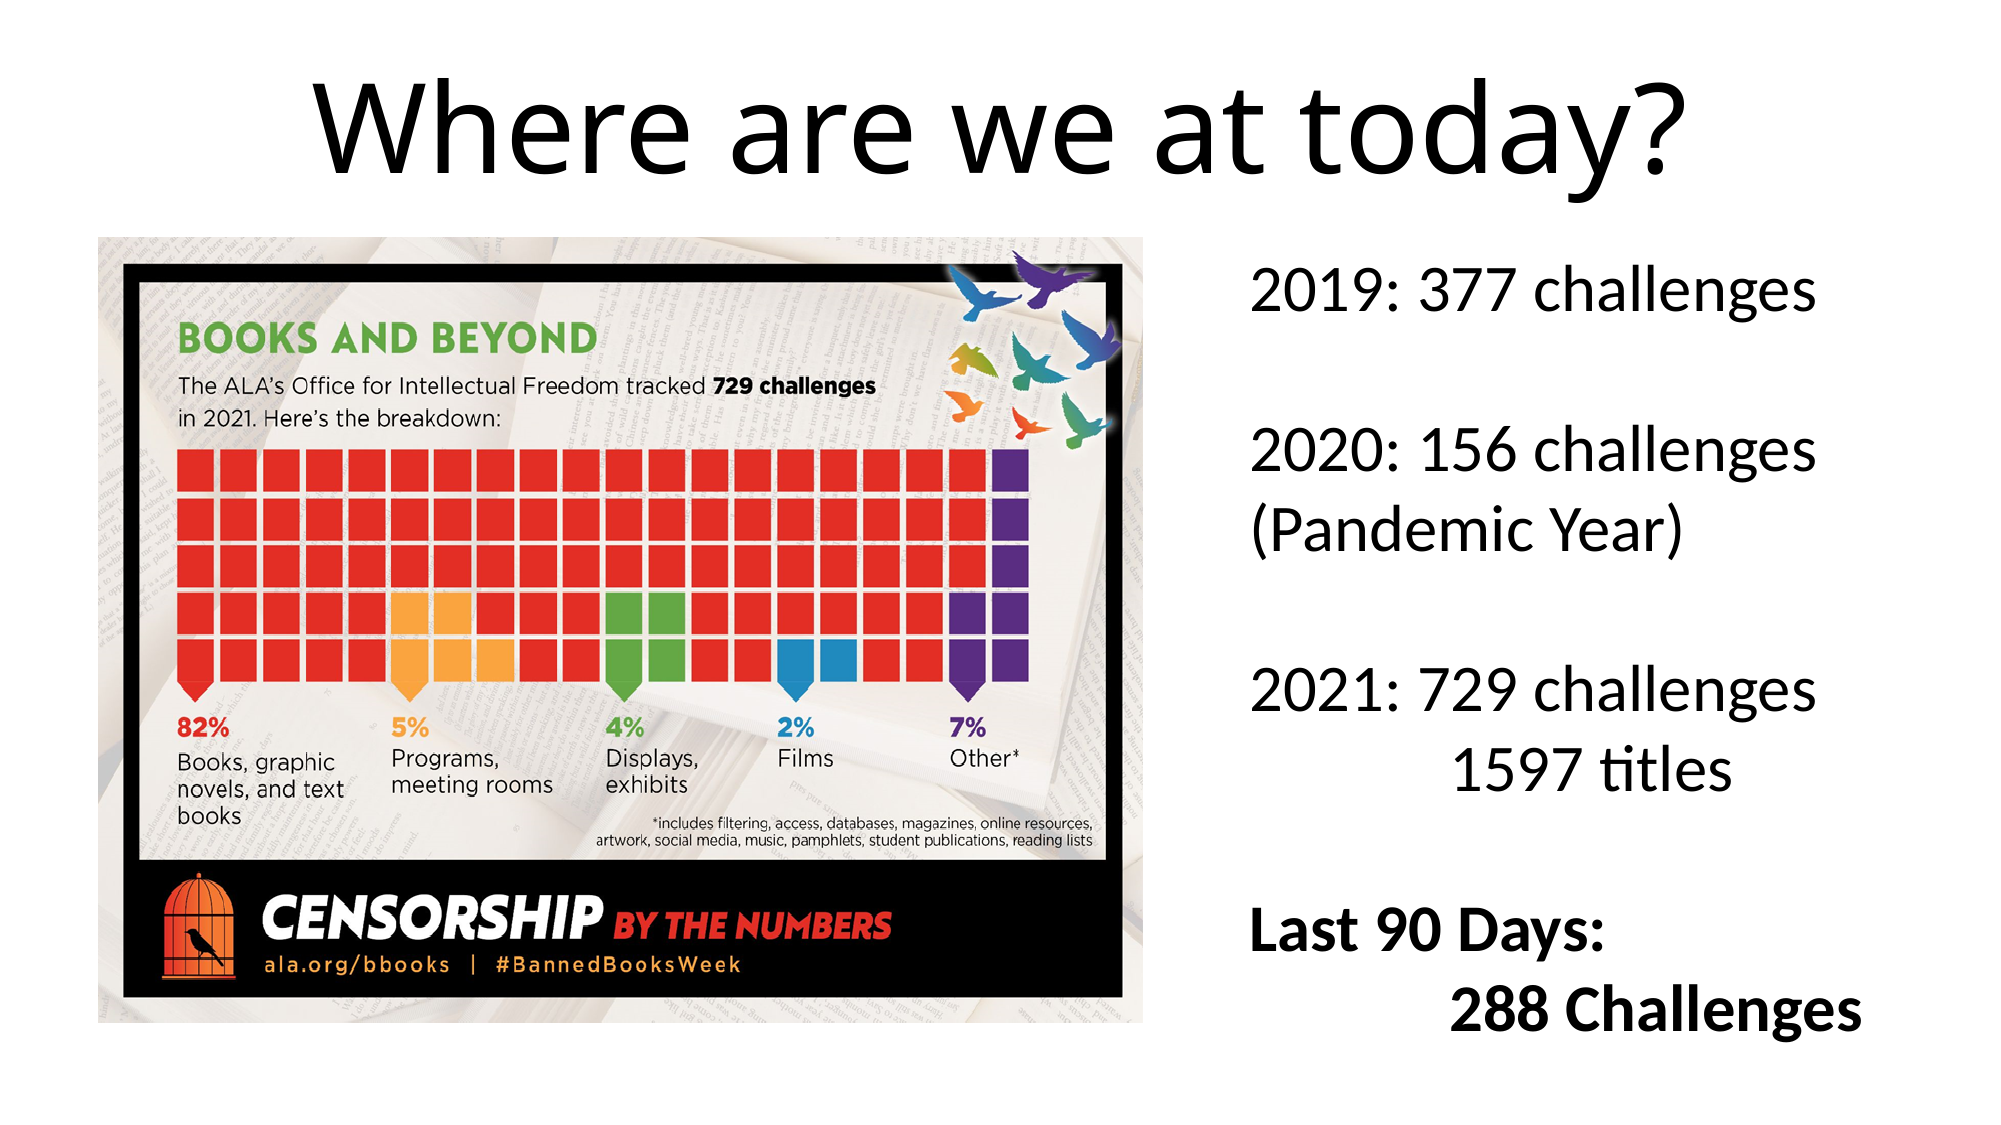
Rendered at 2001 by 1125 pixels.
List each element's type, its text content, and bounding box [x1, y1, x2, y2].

text_box 2019: 377 challenges 2020: 156 challenges (Pandemic Year) 2021: 729 challenges 1597 titles Last 90 Days: 288 Challenges [1234, 237, 2000, 1125]
title Where are we at today? [249, 0, 1750, 209]
picture [98, 237, 1143, 1024]
